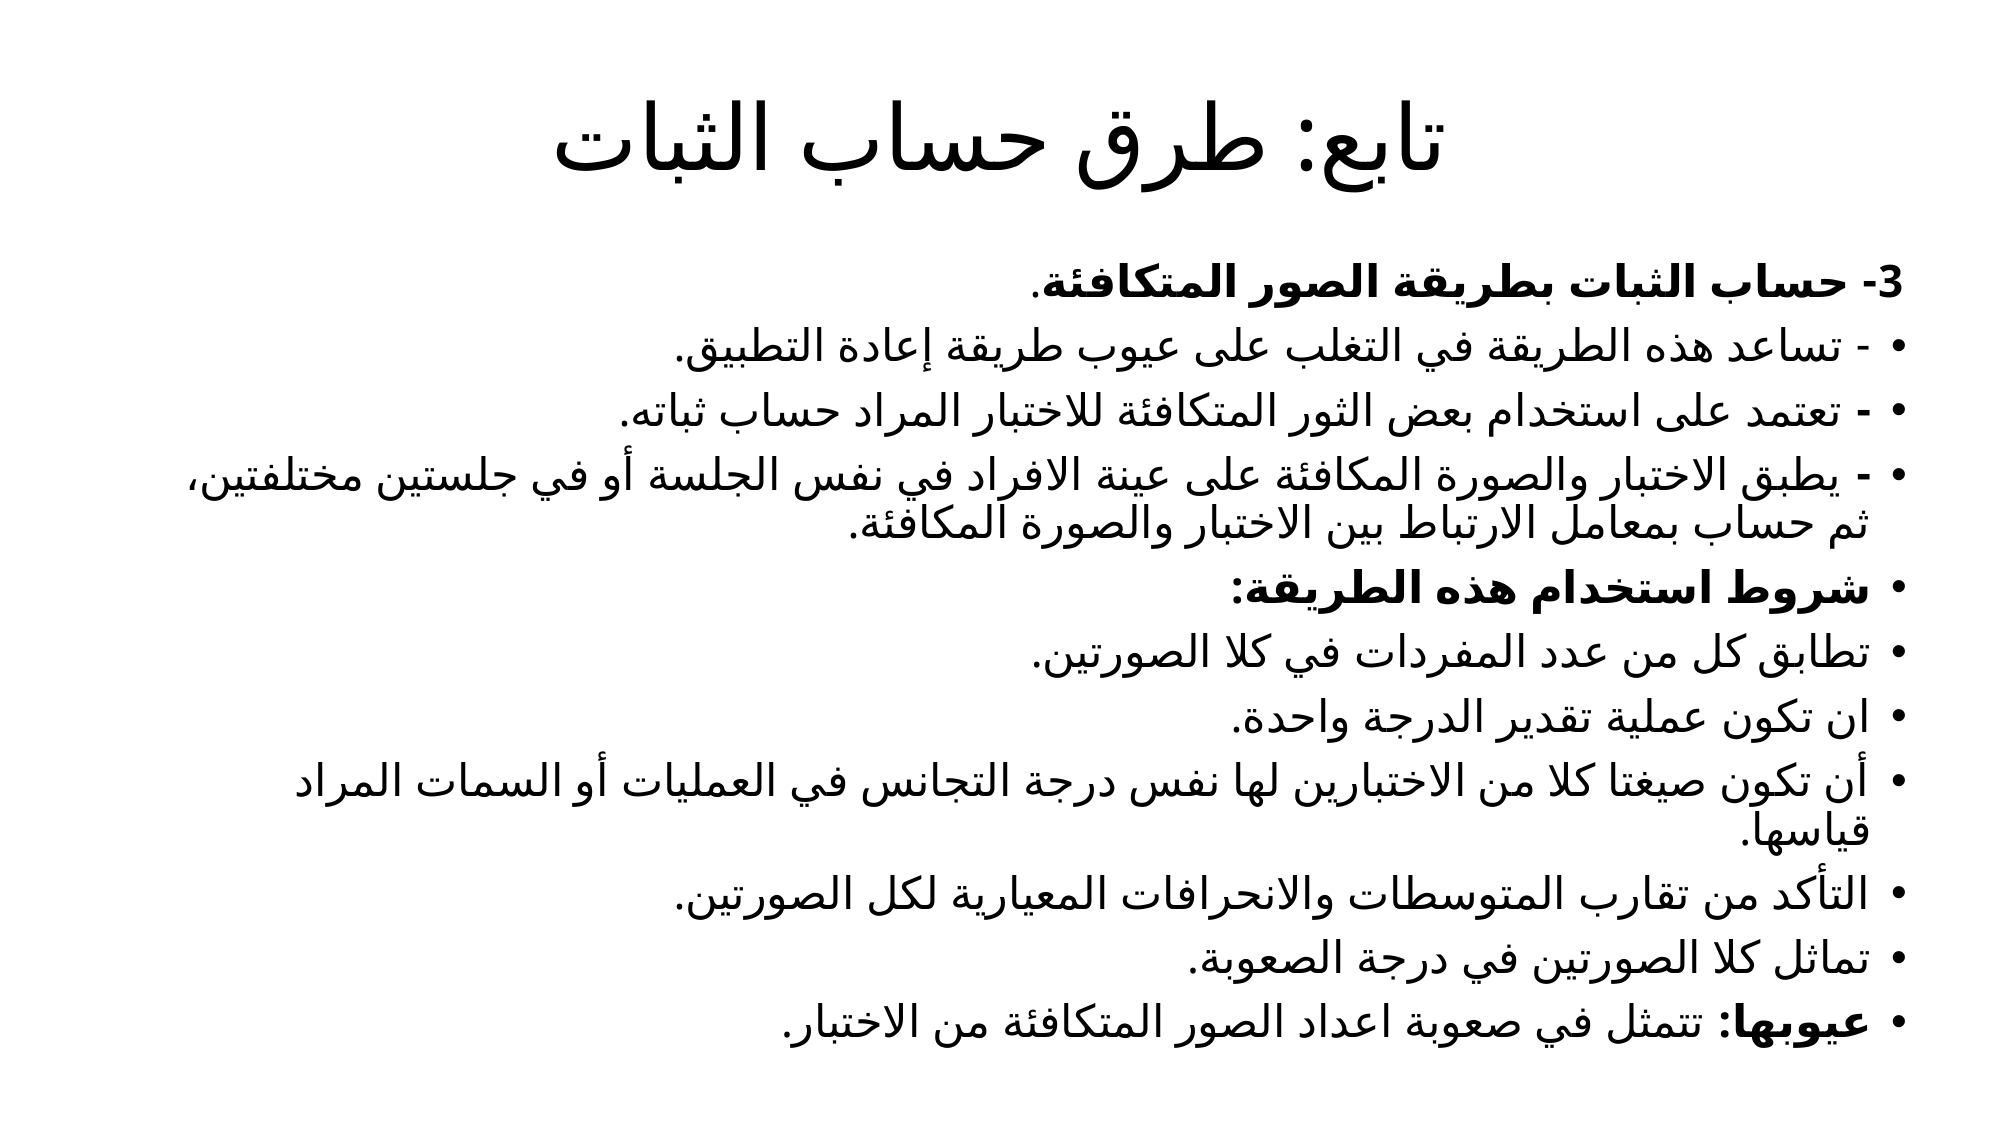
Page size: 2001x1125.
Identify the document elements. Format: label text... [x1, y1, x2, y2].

list 3- حساب الثبات بطريقة الصور المتكافئة. - تساعد هذه الطريقة في التغلب على عيوب طريقة إعادة التطبيق. - تعتمد على استخدام بعض الثور المتكافئة للاختبار المراد حساب ثباته. - يطبق الاختبار والصورة المكافئة على عينة الافراد في نفس الجلسة أو في جلستين مختلفتين، ثم حساب بمعامل الارتباط بين الاختبار والصورة المكافئة. شروط استخدام هذه الطريقة: تطابق كل من عدد المفردات في كلا الصورتين. ان تكون عملية تقدير الدرجة واحدة. أن تكون صيغتا كلا من الاختبارين لها نفس درجة التجانس في العمليات أو السمات المراد قياسها. التأكد من تقارب المتوسطات والانحرافات المعيارية لكل الصورتين. تماثل كلا الصورتين في درجة الصعوبة. عيوبها: تتمثل في صعوبة اعداد الصور المتكافئة من الاختبار. [137, 251, 1919, 1059]
title تابع: طرق حساب الثبات [137, 59, 1863, 222]
